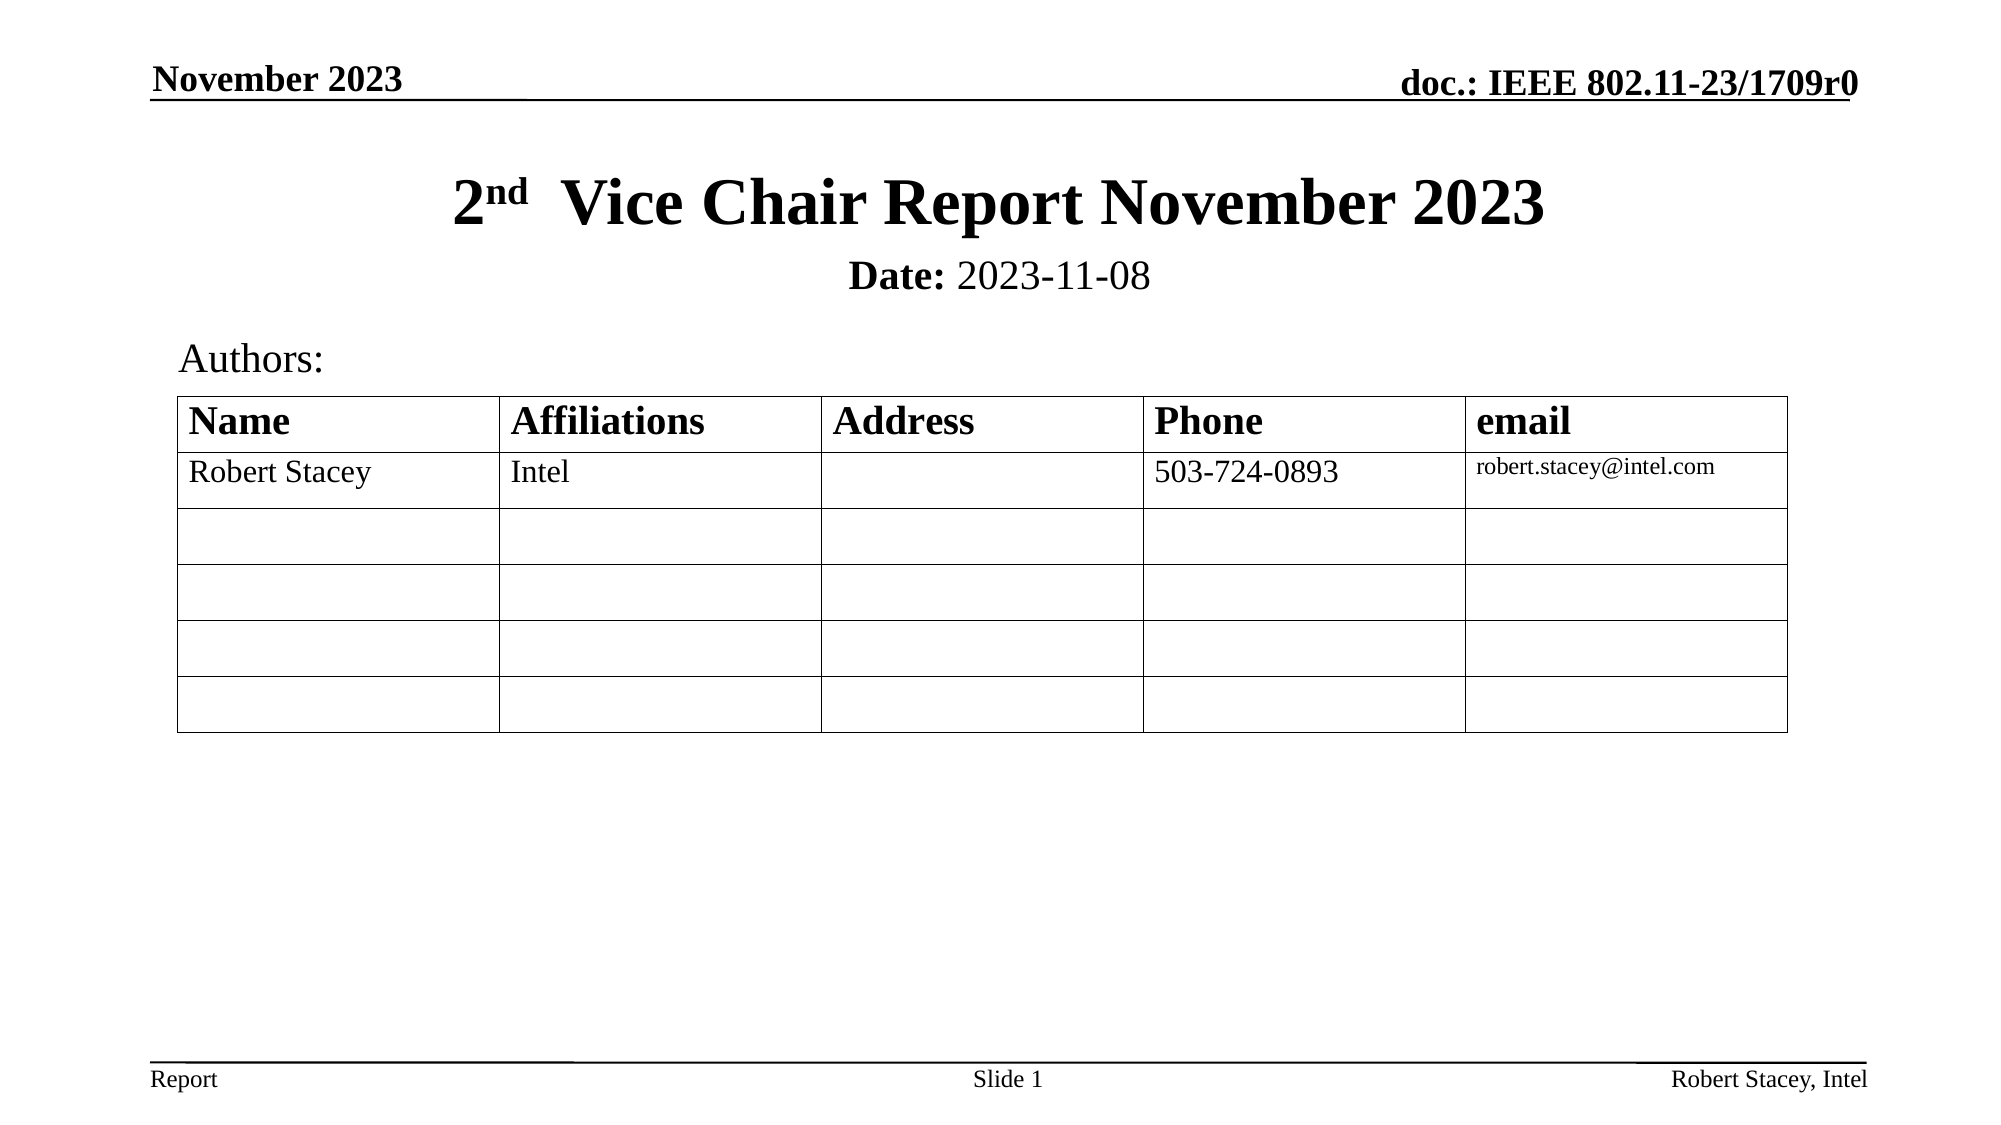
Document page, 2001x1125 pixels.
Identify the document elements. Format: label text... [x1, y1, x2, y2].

subtitle Date: 2023-11-08 [299, 239, 1701, 319]
slide_number Slide 1 [950, 1061, 1067, 1123]
title 2nd Vice Chair Report November 2023 [149, 76, 1851, 319]
text_box Authors: [162, 323, 401, 387]
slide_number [152, 54, 563, 100]
footer Robert Stacey, Intel [1171, 1061, 1869, 1093]
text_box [162, 395, 1838, 804]
